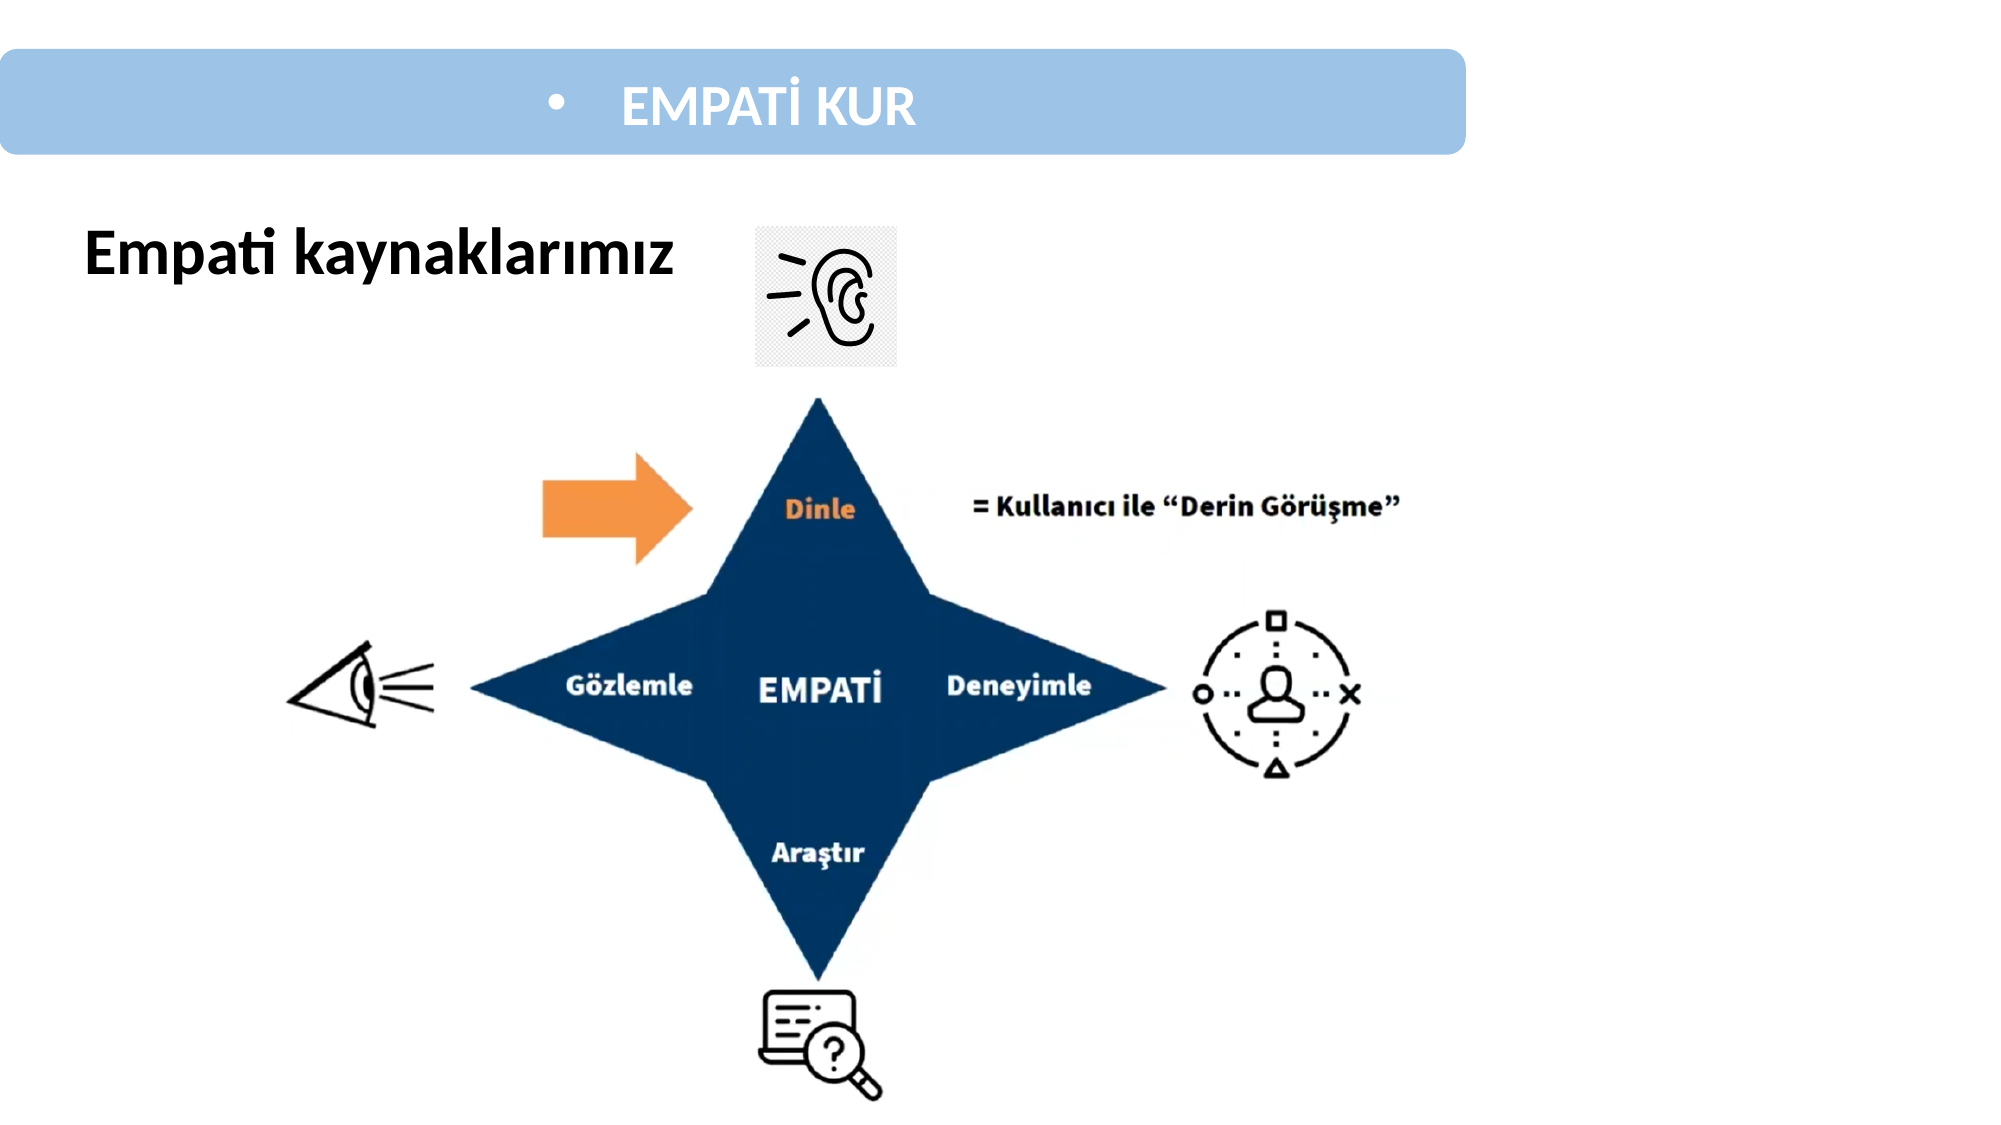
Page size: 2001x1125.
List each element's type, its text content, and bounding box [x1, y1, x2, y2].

picture [281, 385, 1412, 1110]
text_box EMPATİ KUR [0, 48, 1466, 155]
text_box Empati kaynaklarımız [69, 200, 691, 295]
picture [755, 226, 897, 367]
